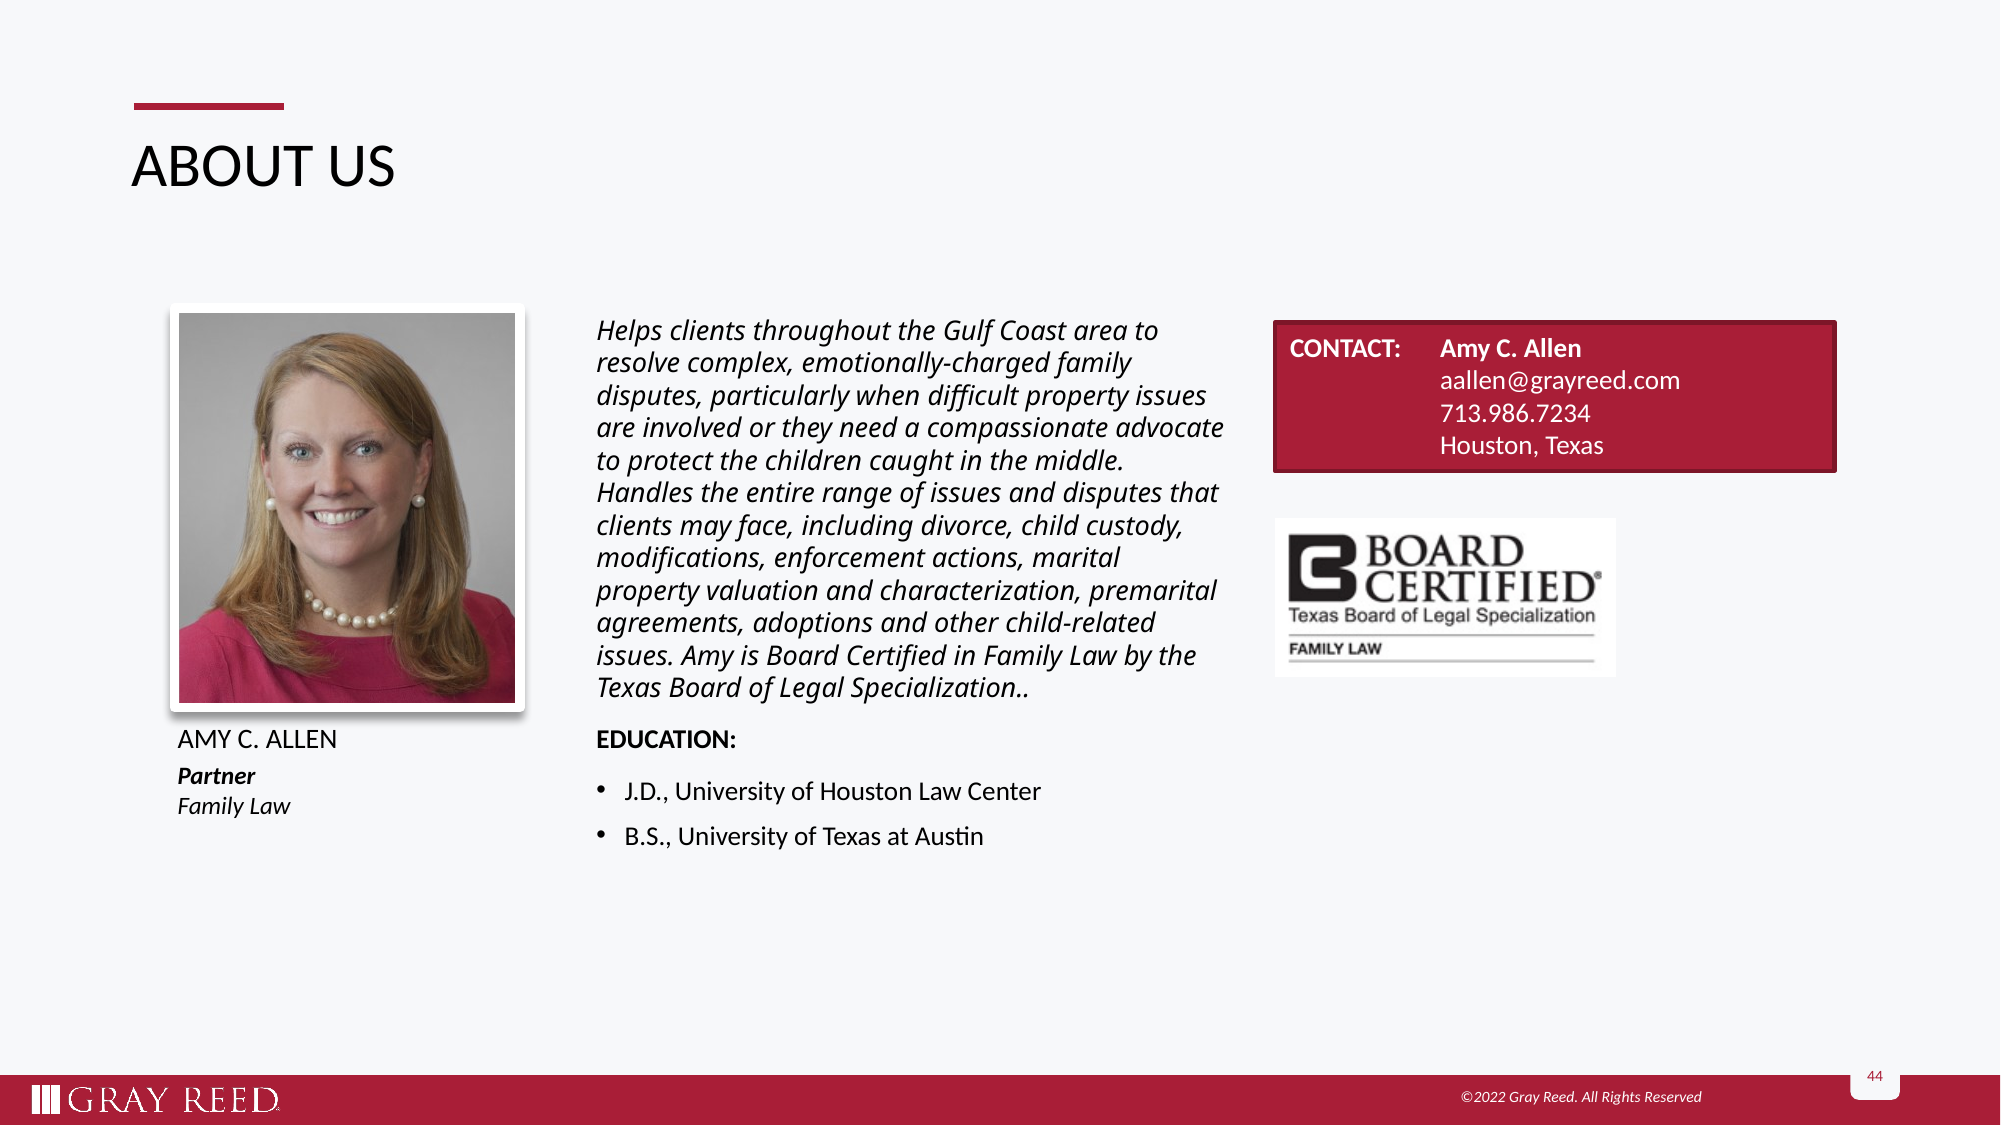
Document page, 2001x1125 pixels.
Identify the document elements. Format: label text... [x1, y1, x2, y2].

title ABOUT US [116, 67, 1900, 256]
footer ©2022 Gray Reed. All Rights Reserved [849, 1079, 1717, 1114]
list Partner Family Law [162, 749, 581, 813]
list AMY C. ALLEN [162, 692, 563, 749]
list Helps clients throughout the Gulf Coast area to resolve complex, emotionally-charged family disputes, particularly when difficult property issues are involved or they need a compassionate advocate to protect the children caught in the middle. Handles the entire range of issues and disputes that clients may face, including divorce, child custody, modifications, enforcement actions, marital property valuation and characterization, premarital agreements, adoptions and other child-related issues. Amy is Board Certified in Family Law by the Texas Board of Legal Specialization.. EDUCATION: J.D., University of Houston Law Center B.S., University of Texas at Austin [581, 305, 1244, 1003]
picture [179, 312, 516, 703]
picture [1274, 518, 1616, 677]
picture [27, 1078, 284, 1118]
slide_number 44 [1850, 1050, 1900, 1100]
list CONTACT: Amy C. Allen aallen@grayreed.com 713.986.7234 Houston, Texas [1275, 271, 1851, 503]
